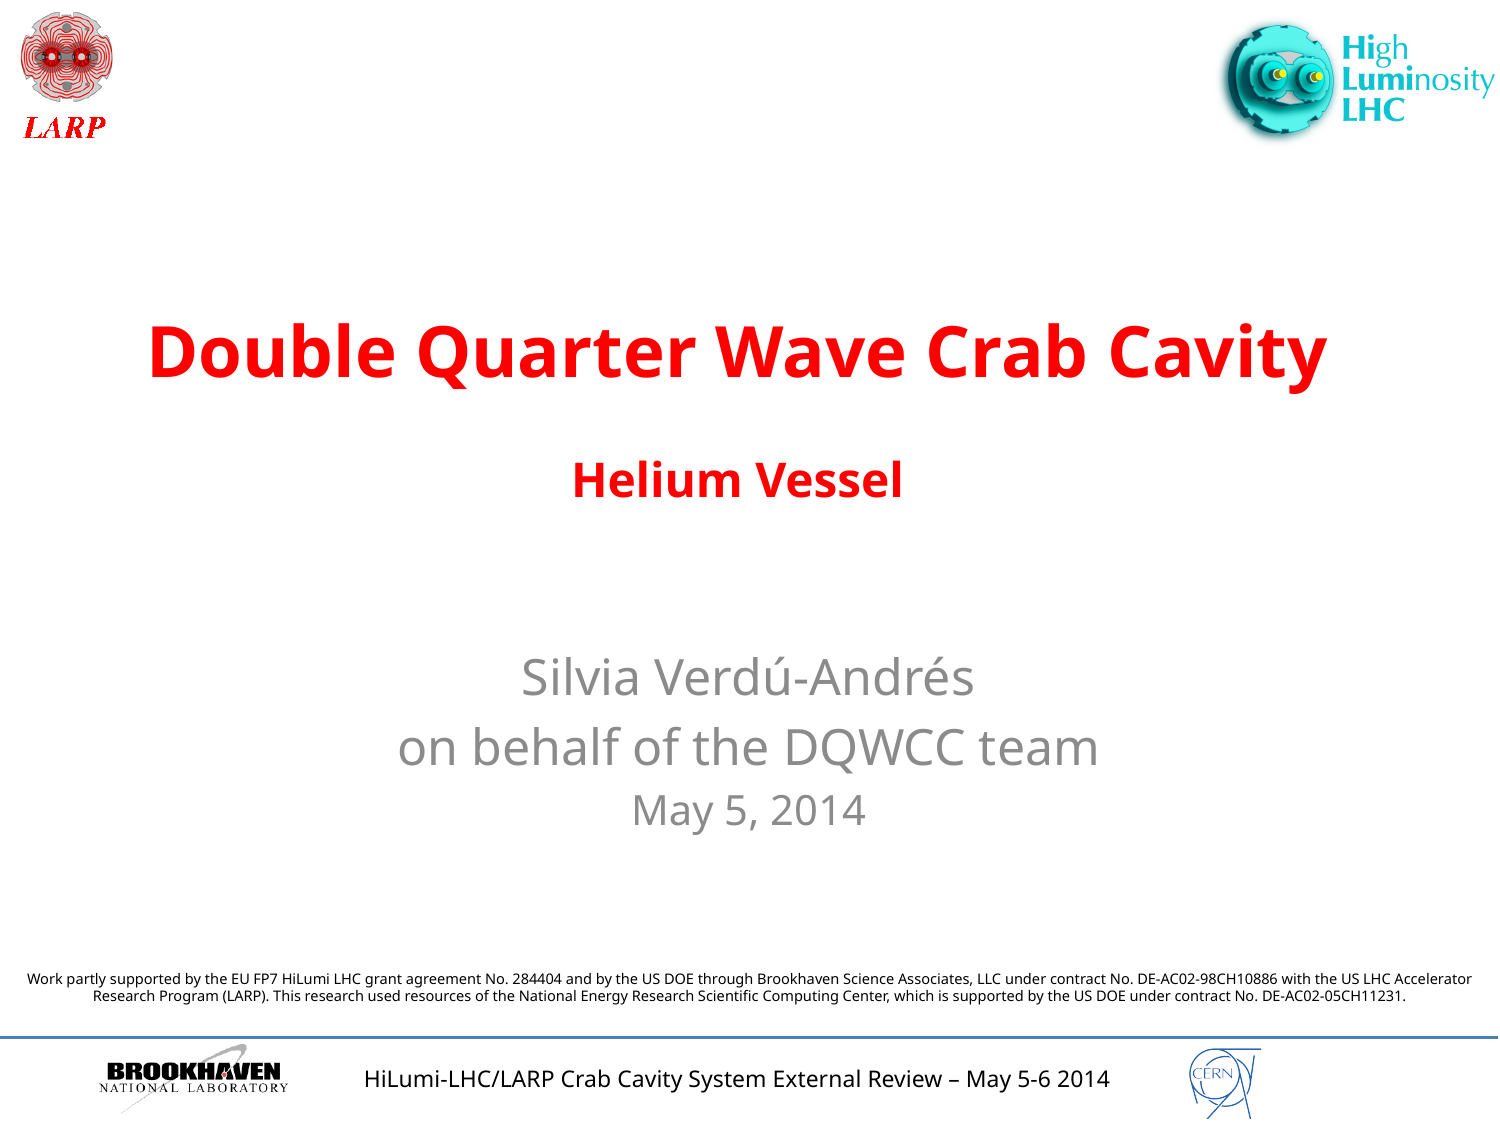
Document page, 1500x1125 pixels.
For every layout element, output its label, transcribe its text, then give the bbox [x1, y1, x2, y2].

picture [1187, 1045, 1263, 1119]
title Double Quarter Wave Crab Cavity Helium Vessel [99, 212, 1375, 517]
picture [18, 12, 113, 138]
picture [1212, 13, 1495, 150]
picture [99, 1044, 288, 1114]
subtitle Silvia Verdú-Andrés on behalf of the DQWCC team May 5, 2014 [223, 637, 1274, 925]
